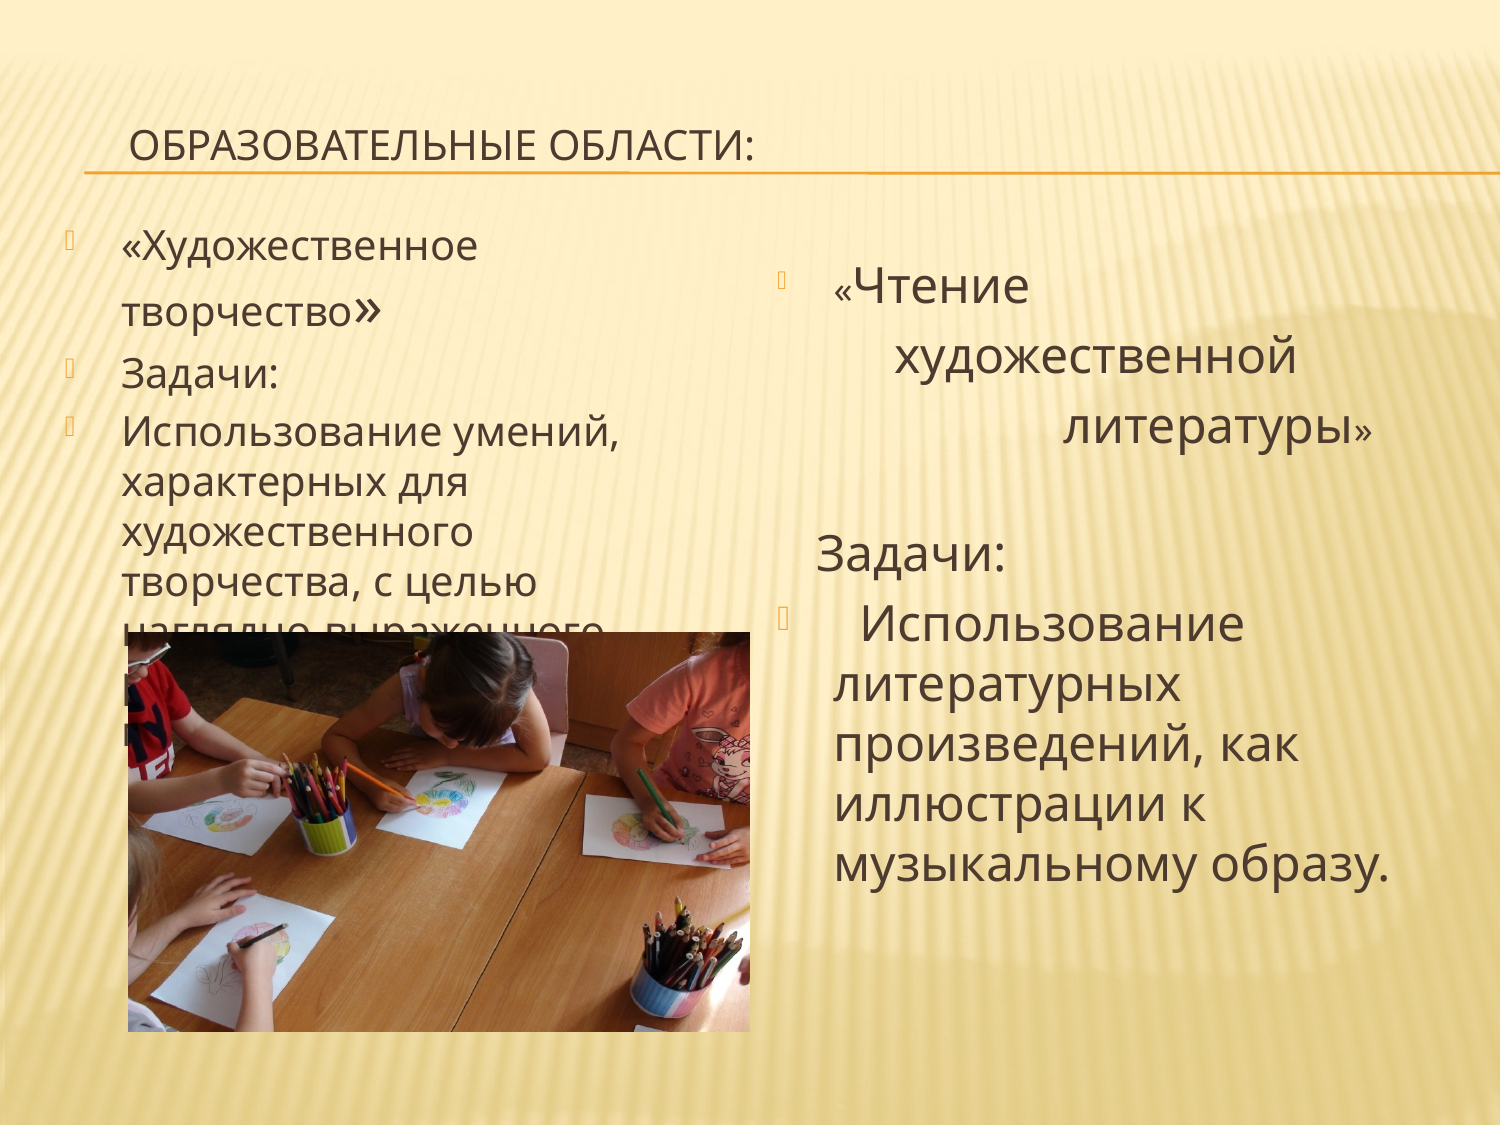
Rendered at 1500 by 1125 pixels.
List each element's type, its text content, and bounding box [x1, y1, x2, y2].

list «Художественное творчество» Задачи: Использование умений, характерных для художественного творчества, с целью наглядно-выраженного результата восприятия музыки. [50, 210, 738, 1038]
list «Чтение художественной литературы» Задачи: Использование литературных произведений, как иллюстрации к музыкальному образу. [762, 246, 1475, 1038]
picture [128, 632, 751, 1032]
title Образовательные области: [49, 75, 1475, 213]
